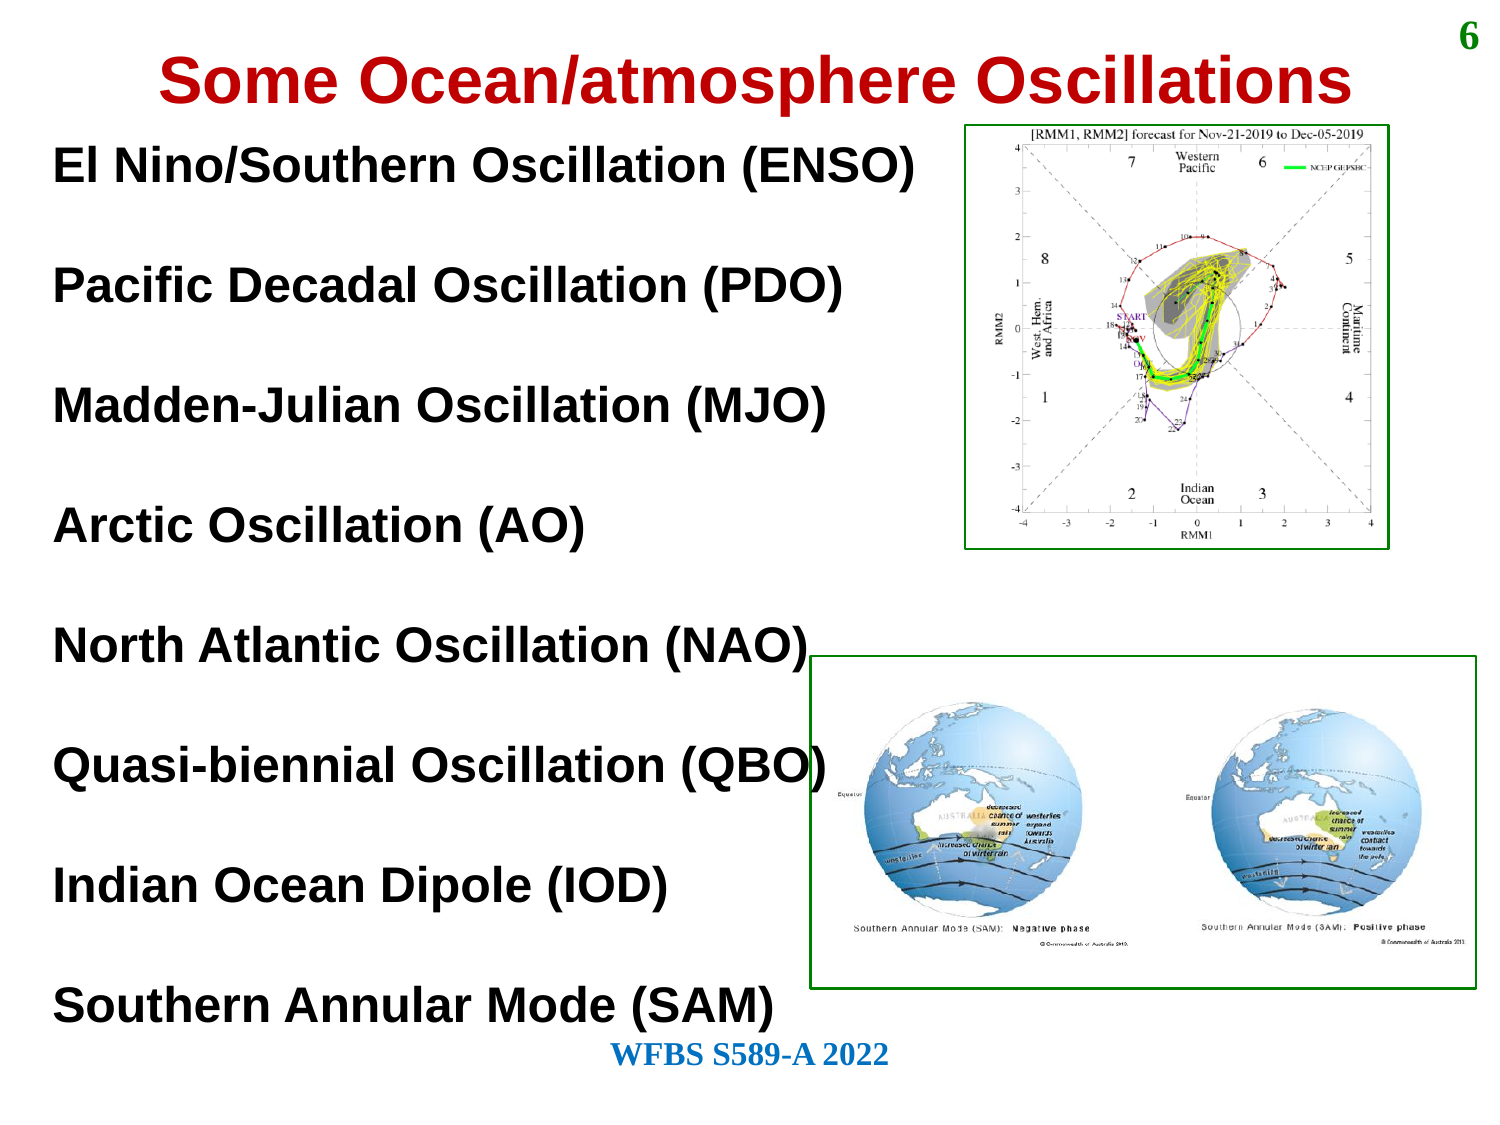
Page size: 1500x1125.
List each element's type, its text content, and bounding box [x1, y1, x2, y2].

footer WFBS S589-A 2022 [512, 1040, 988, 1100]
slide_number 6 [1412, 0, 1495, 74]
picture [811, 656, 1476, 988]
picture [965, 125, 1388, 549]
text_box Some Ocean/atmosphere Oscillations [62, 29, 1450, 124]
text_box El Nino/Southern Oscillation (ENSO) Pacific Decadal Oscillation (PDO) Madden-Julian Oscillation (MJO) Arctic Oscillation (AO) North Atlantic Oscillation (NAO) Quasi-biennial Oscillation (QBO) Indian Ocean Dipole (IOD) Southern Annular Mode (SAM) [37, 124, 1450, 1040]
